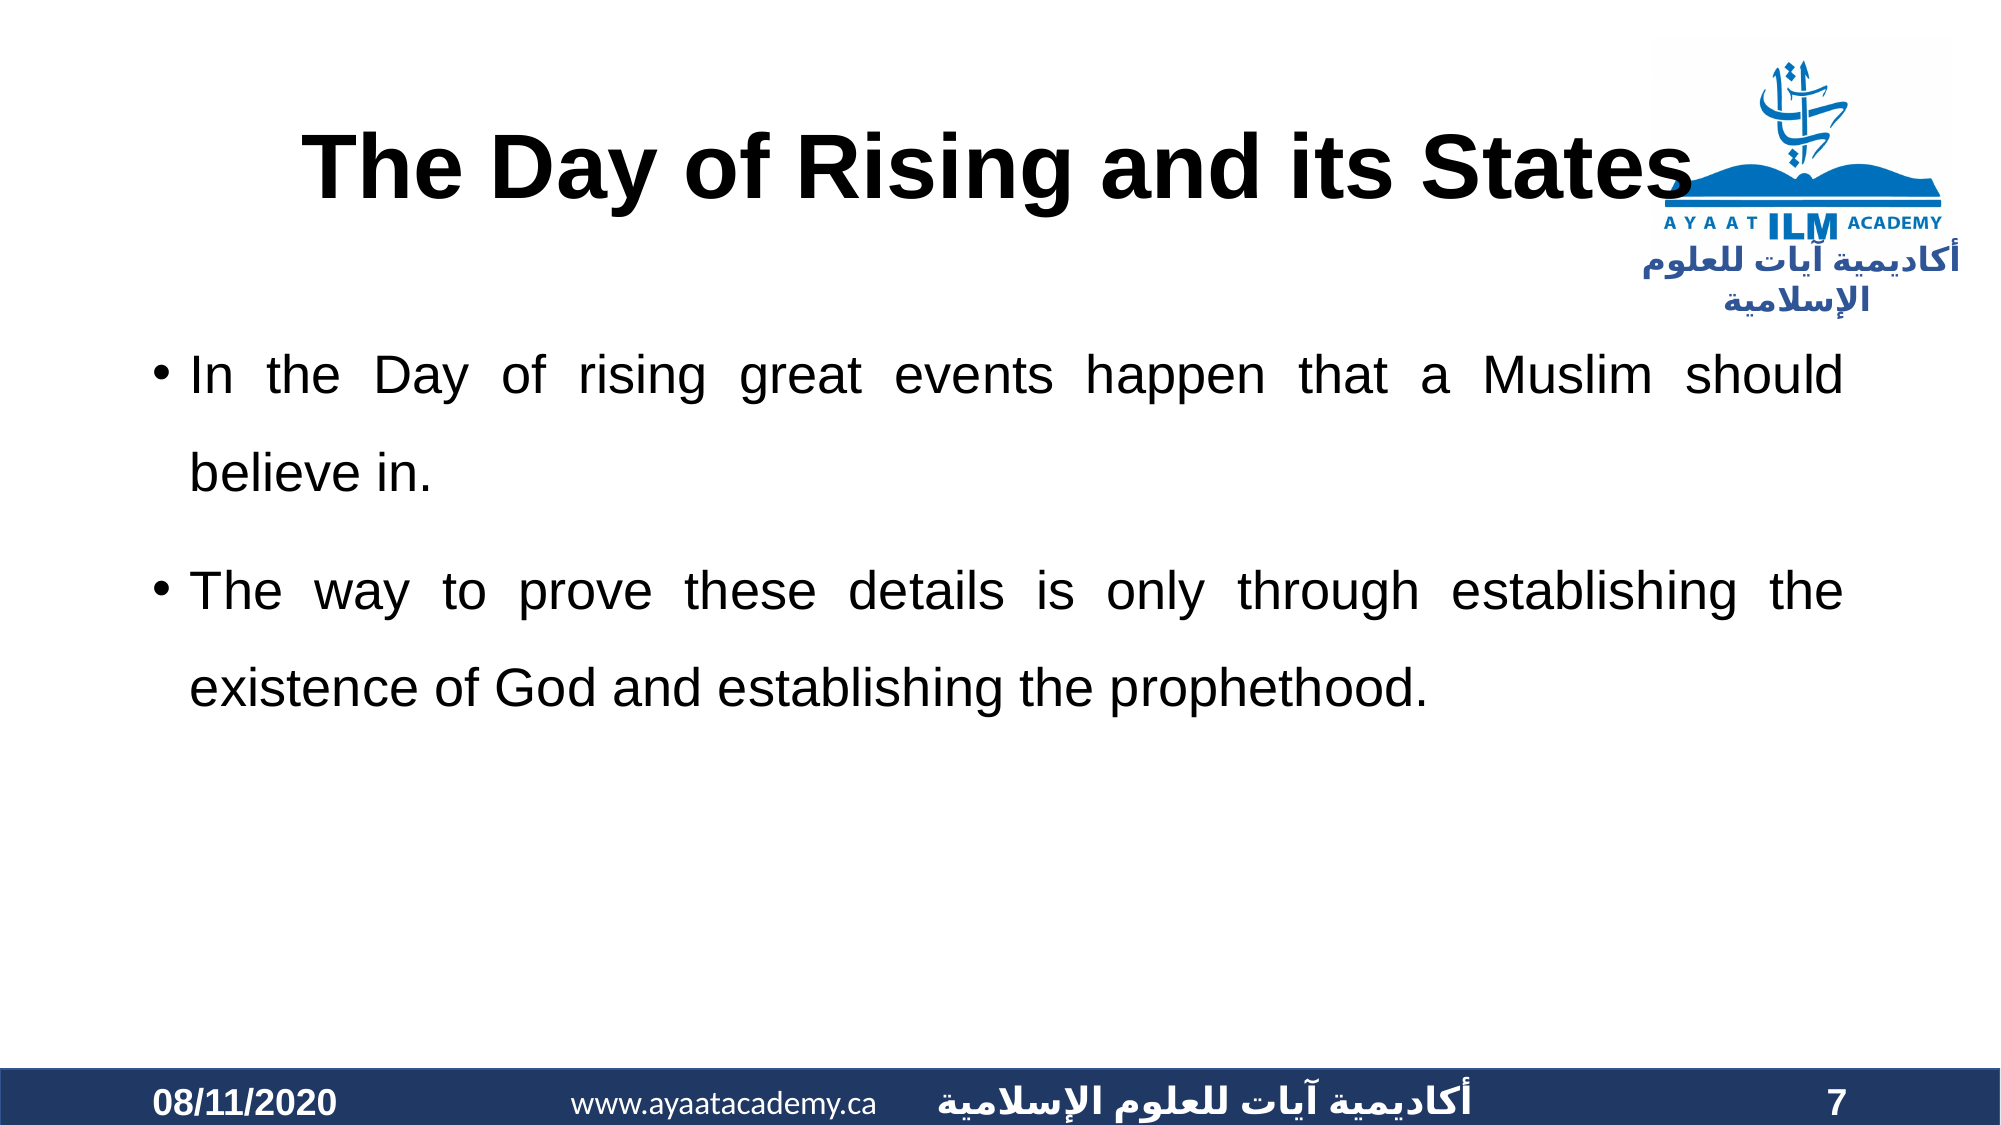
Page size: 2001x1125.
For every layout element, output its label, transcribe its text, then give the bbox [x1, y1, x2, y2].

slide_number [137, 1070, 588, 1125]
list In the Day of rising great events happen that a Muslim should believe in. The way to prove these details is only through establishing the existence of God and establishing the prophethood. [137, 299, 1863, 1014]
picture [1651, 37, 1952, 257]
slide_number 7 [1412, 1070, 1863, 1125]
title The Day of Rising and its States [137, 59, 1863, 278]
